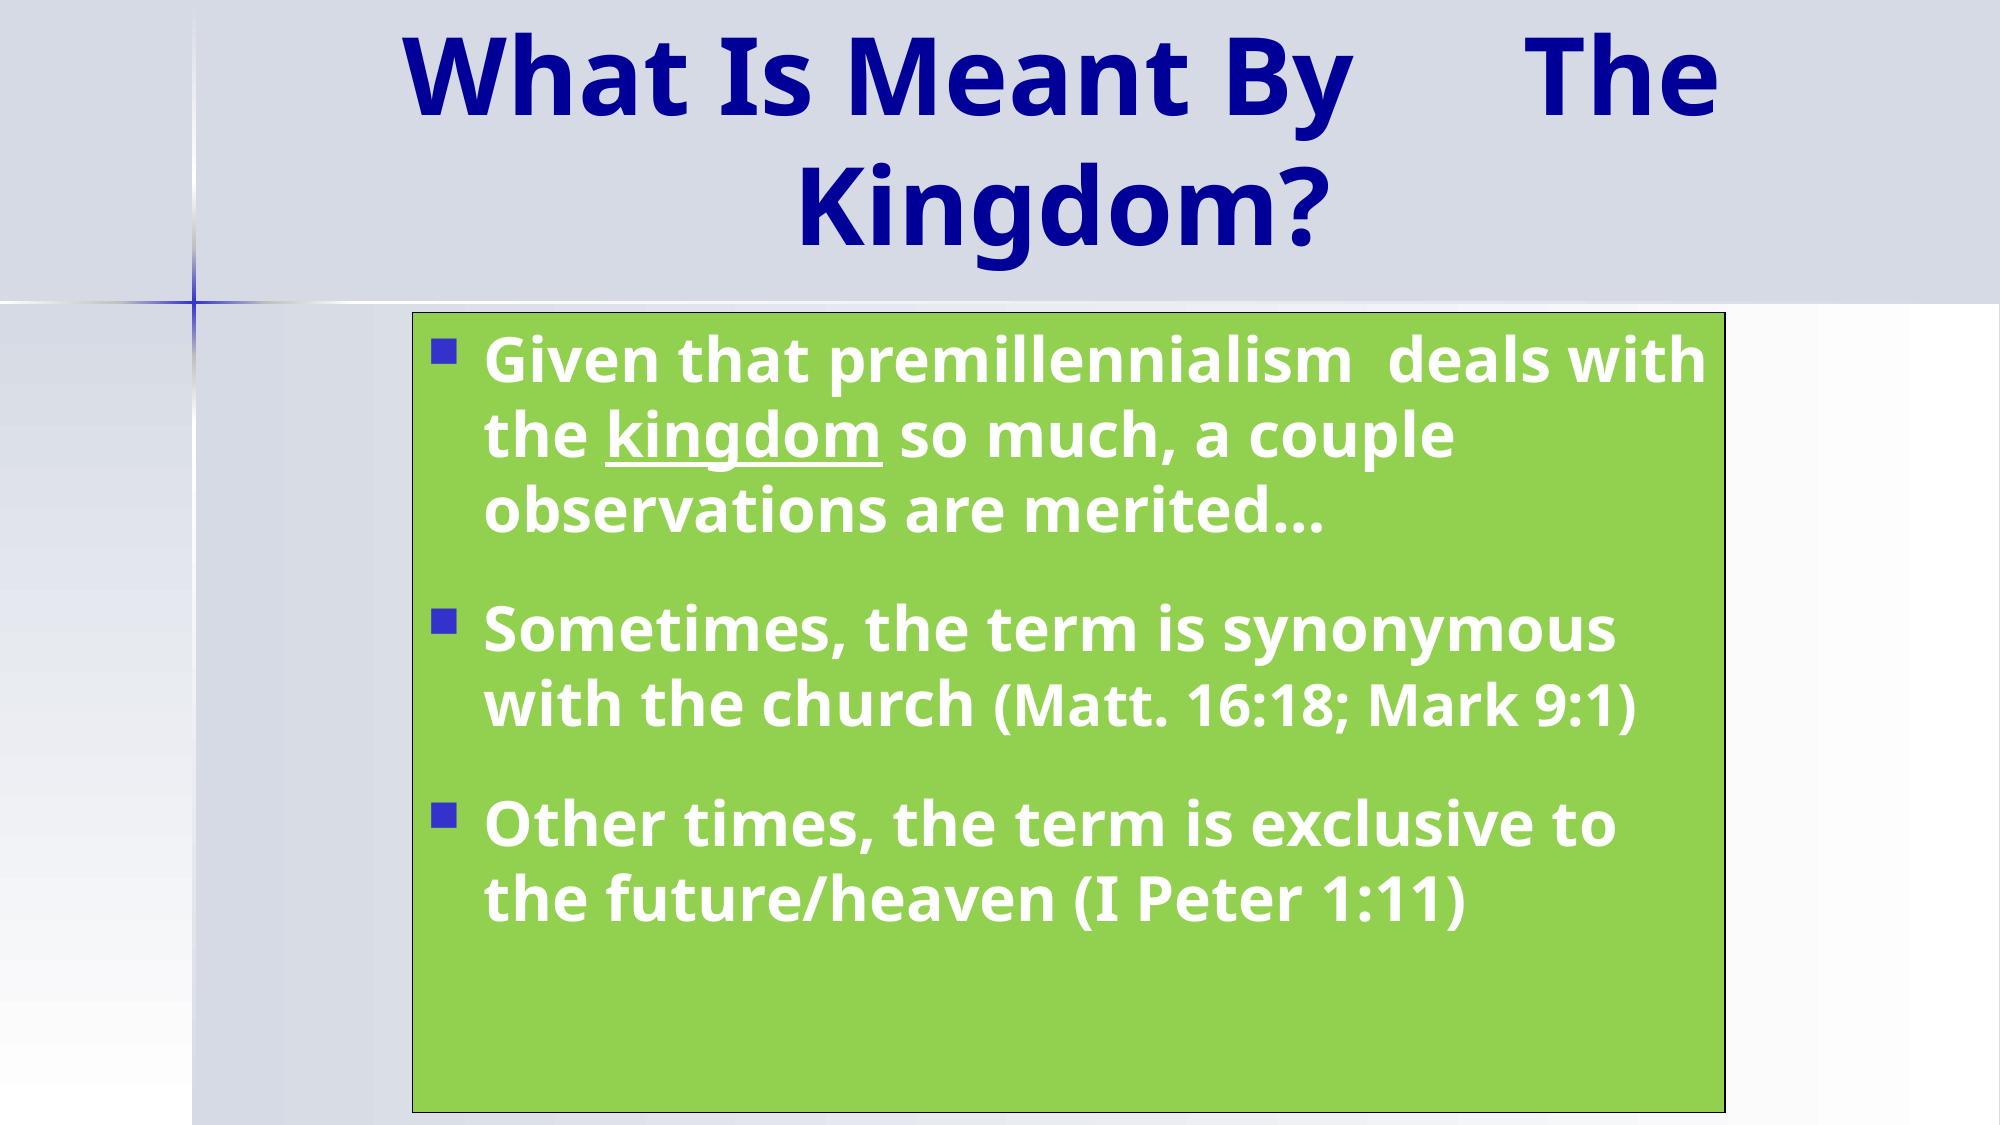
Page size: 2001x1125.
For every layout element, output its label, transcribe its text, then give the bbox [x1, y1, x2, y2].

list Given that premillennialism deals with the kingdom so much, a couple observations are merited… Sometimes, the term is synonymous with the church (Matt. 16:18; Mark 9:1) Other times, the term is exclusive to the future/heaven (I Peter 1:11) [412, 312, 1726, 1113]
title What Is Meant By The Kingdom? [374, 0, 1751, 276]
